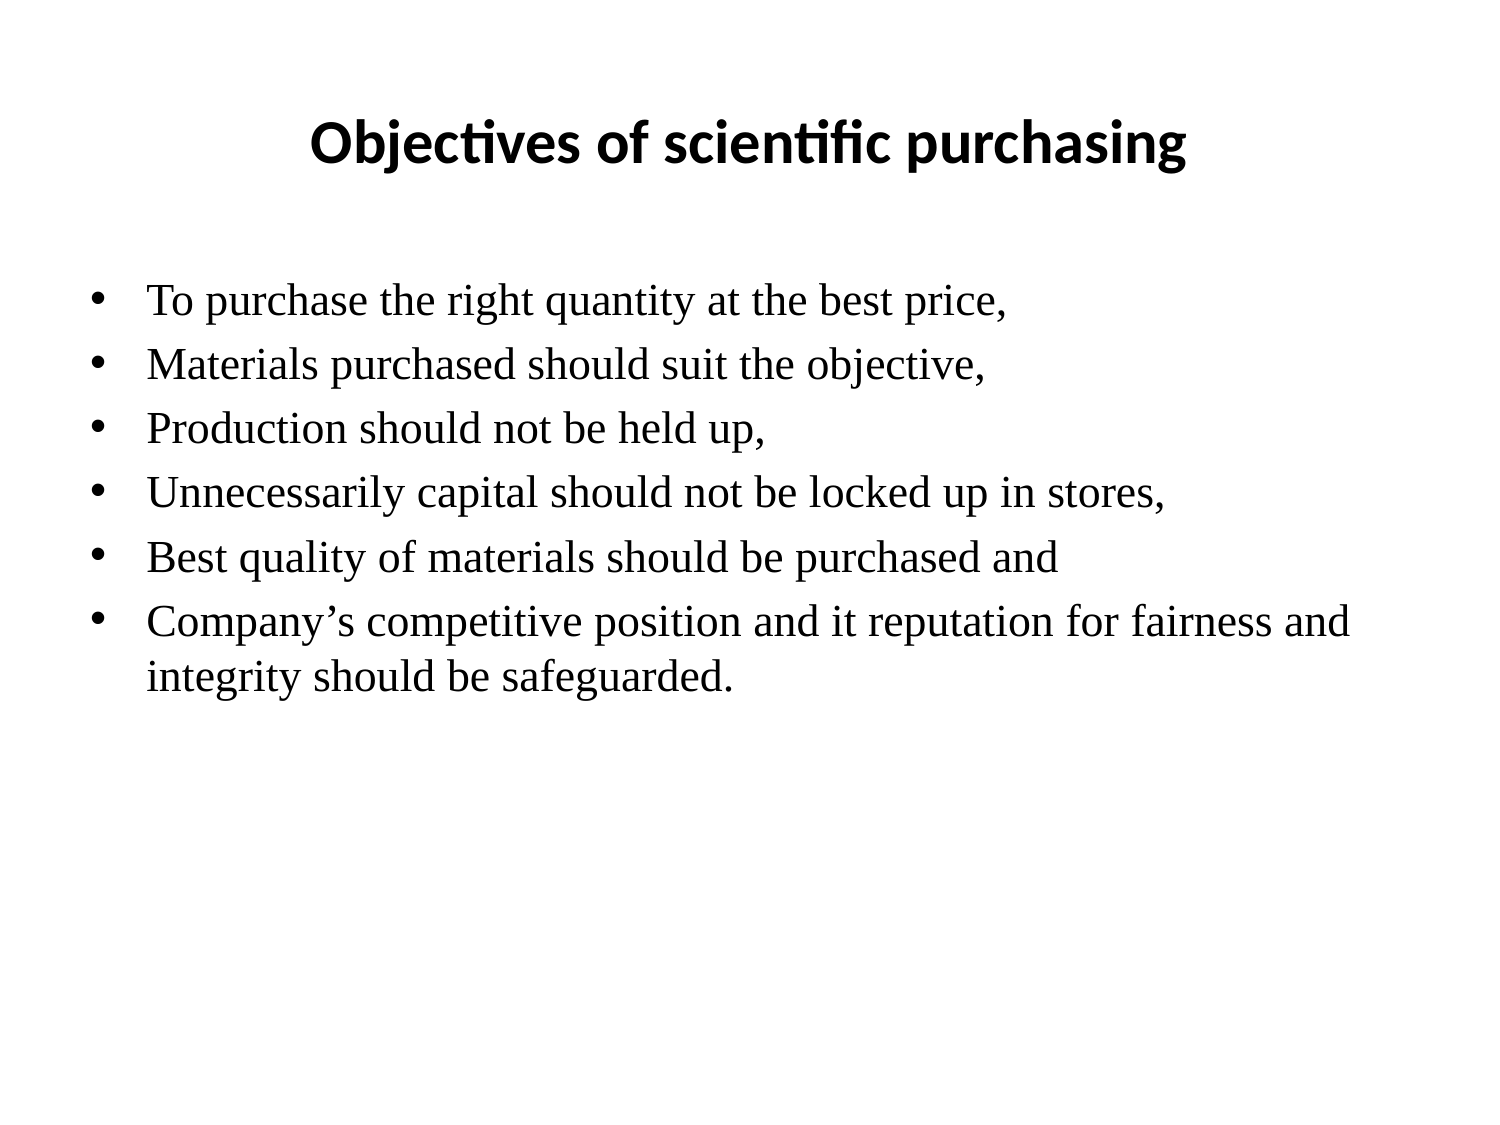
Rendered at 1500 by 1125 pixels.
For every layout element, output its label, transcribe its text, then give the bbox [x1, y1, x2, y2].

list To purchase the right quantity at the best price, Materials purchased should suit the objective, Production should not be held up, Unnecessarily capital should not be locked up in stores, Best quality of materials should be purchased and Company’s competitive position and it reputation for fairness and integrity should be safeguarded. [75, 262, 1425, 1005]
title Objectives of scientific purchasing [75, 45, 1425, 233]
